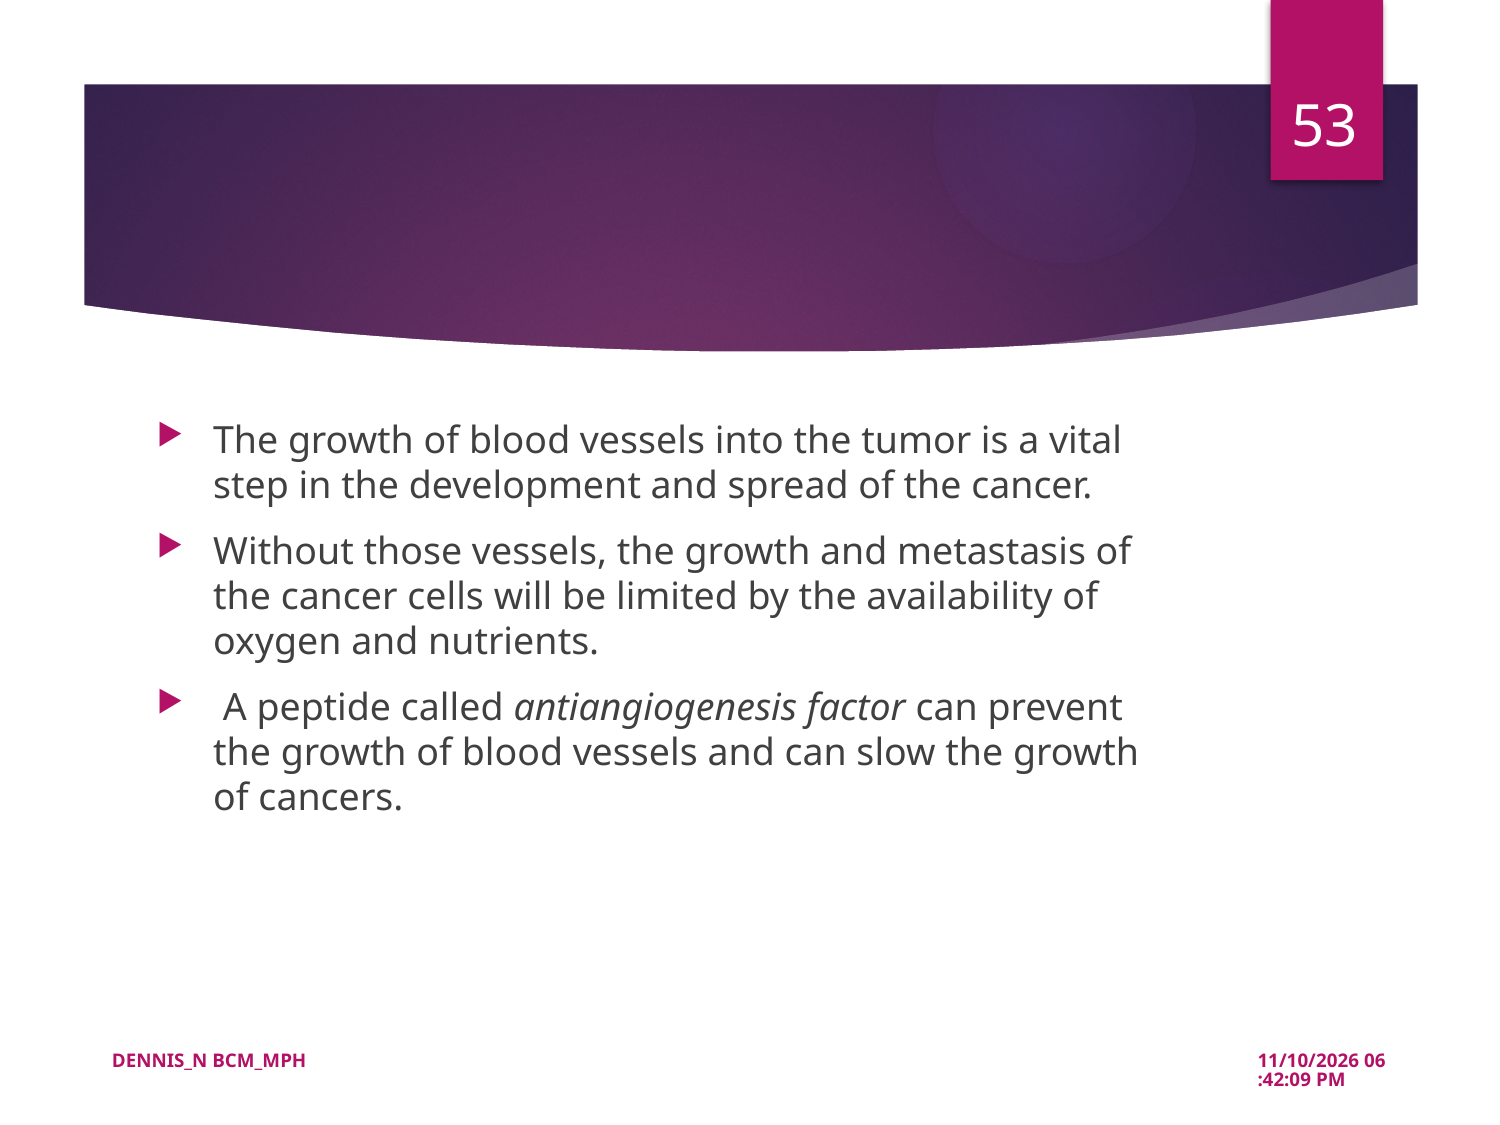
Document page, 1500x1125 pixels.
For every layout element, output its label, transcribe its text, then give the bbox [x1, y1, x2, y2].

slide_number 53 [1259, 48, 1390, 175]
footer DENNIS_N BCM_MPH [96, 1044, 731, 1082]
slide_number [1242, 1044, 1405, 1082]
list The growth of blood vessels into the tumor is a vital step in the development and spread of the cancer. Without those vessels, the growth and metastasis of the cancer cells will be limited by the availability of oxygen and nutrients. A peptide called antiangiogenesis factor can prevent the growth of blood vessels and can slow the growth of cancers. [141, 408, 1183, 988]
